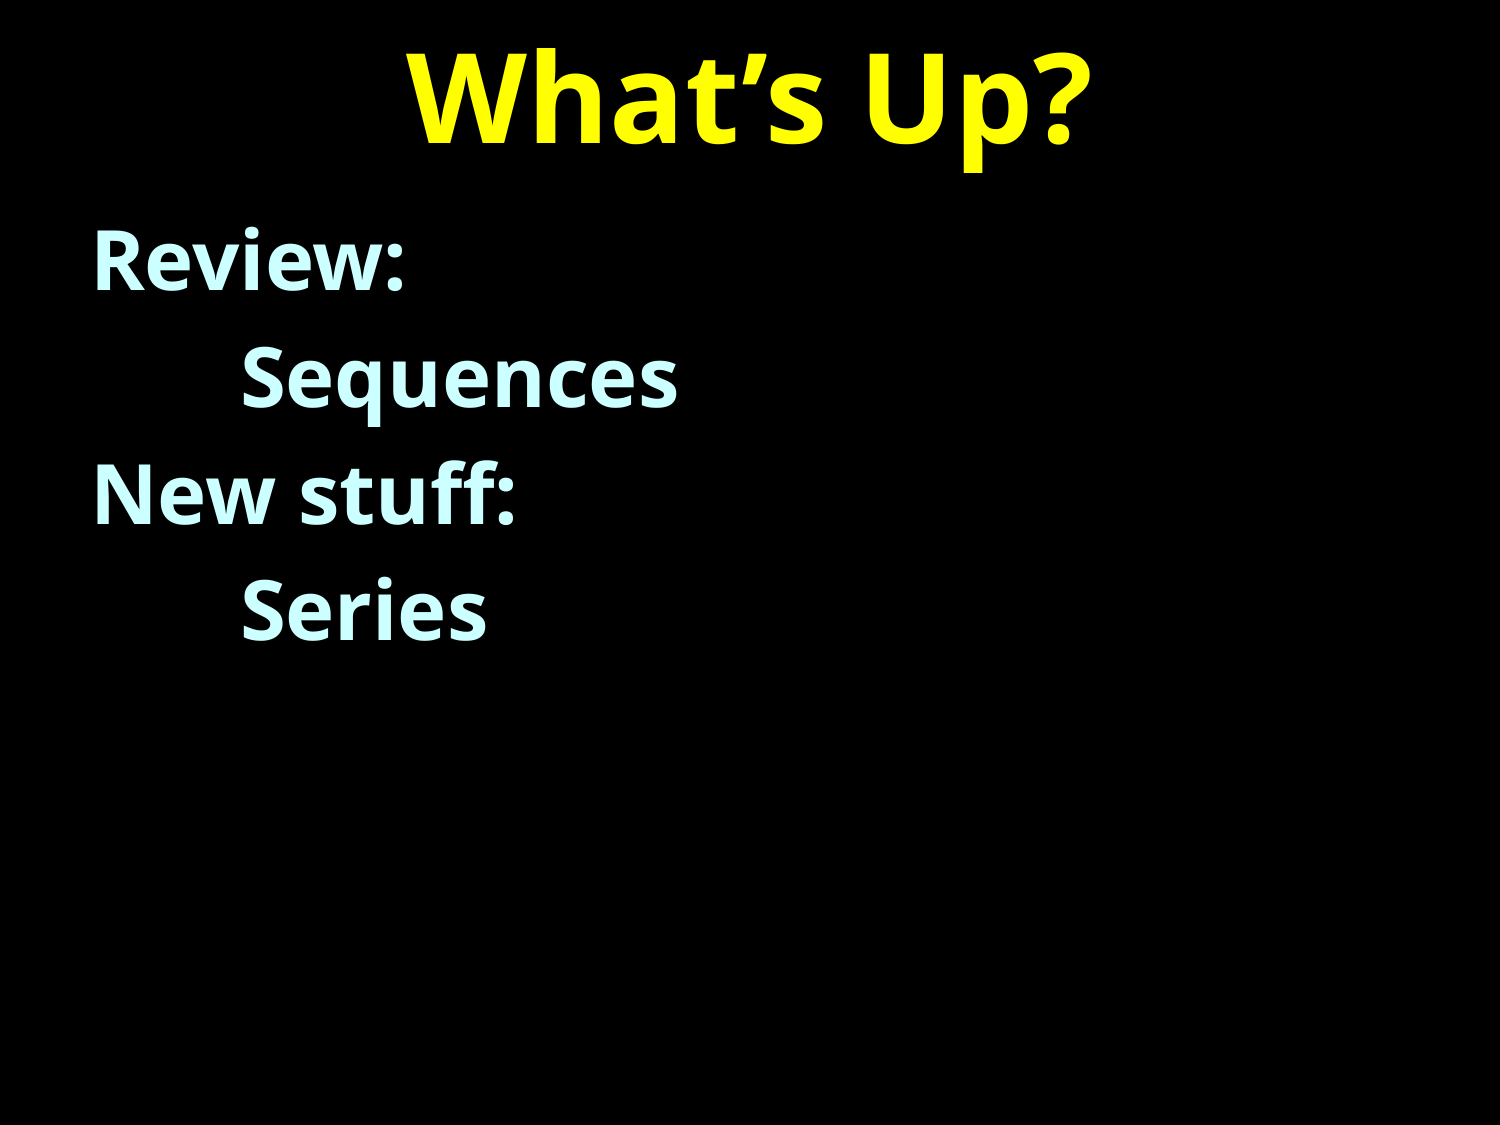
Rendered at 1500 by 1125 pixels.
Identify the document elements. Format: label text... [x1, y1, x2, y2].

title What’s Up? [0, 0, 1500, 188]
list Review: Sequences New stuff: Series [75, 200, 1463, 1125]
